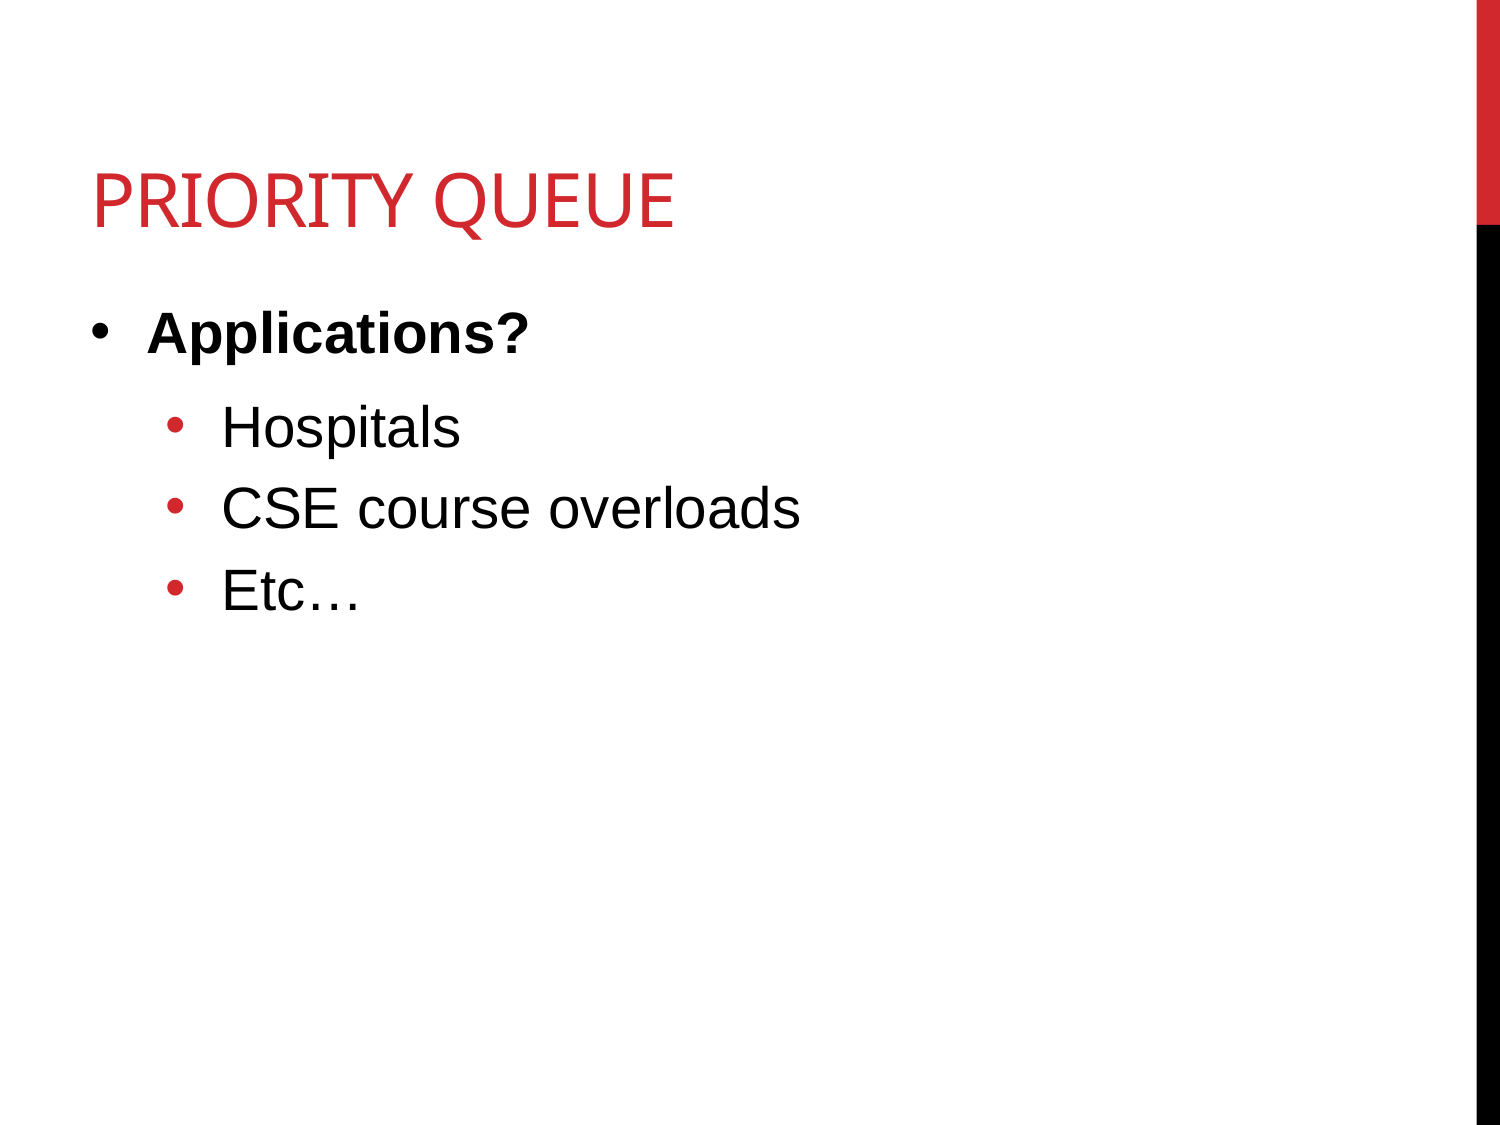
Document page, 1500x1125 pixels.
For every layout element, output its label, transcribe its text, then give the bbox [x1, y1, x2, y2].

list Applications? Hospitals CSE course overloads Etc… [75, 287, 1325, 1125]
title Priority Queue [75, 25, 1025, 250]
